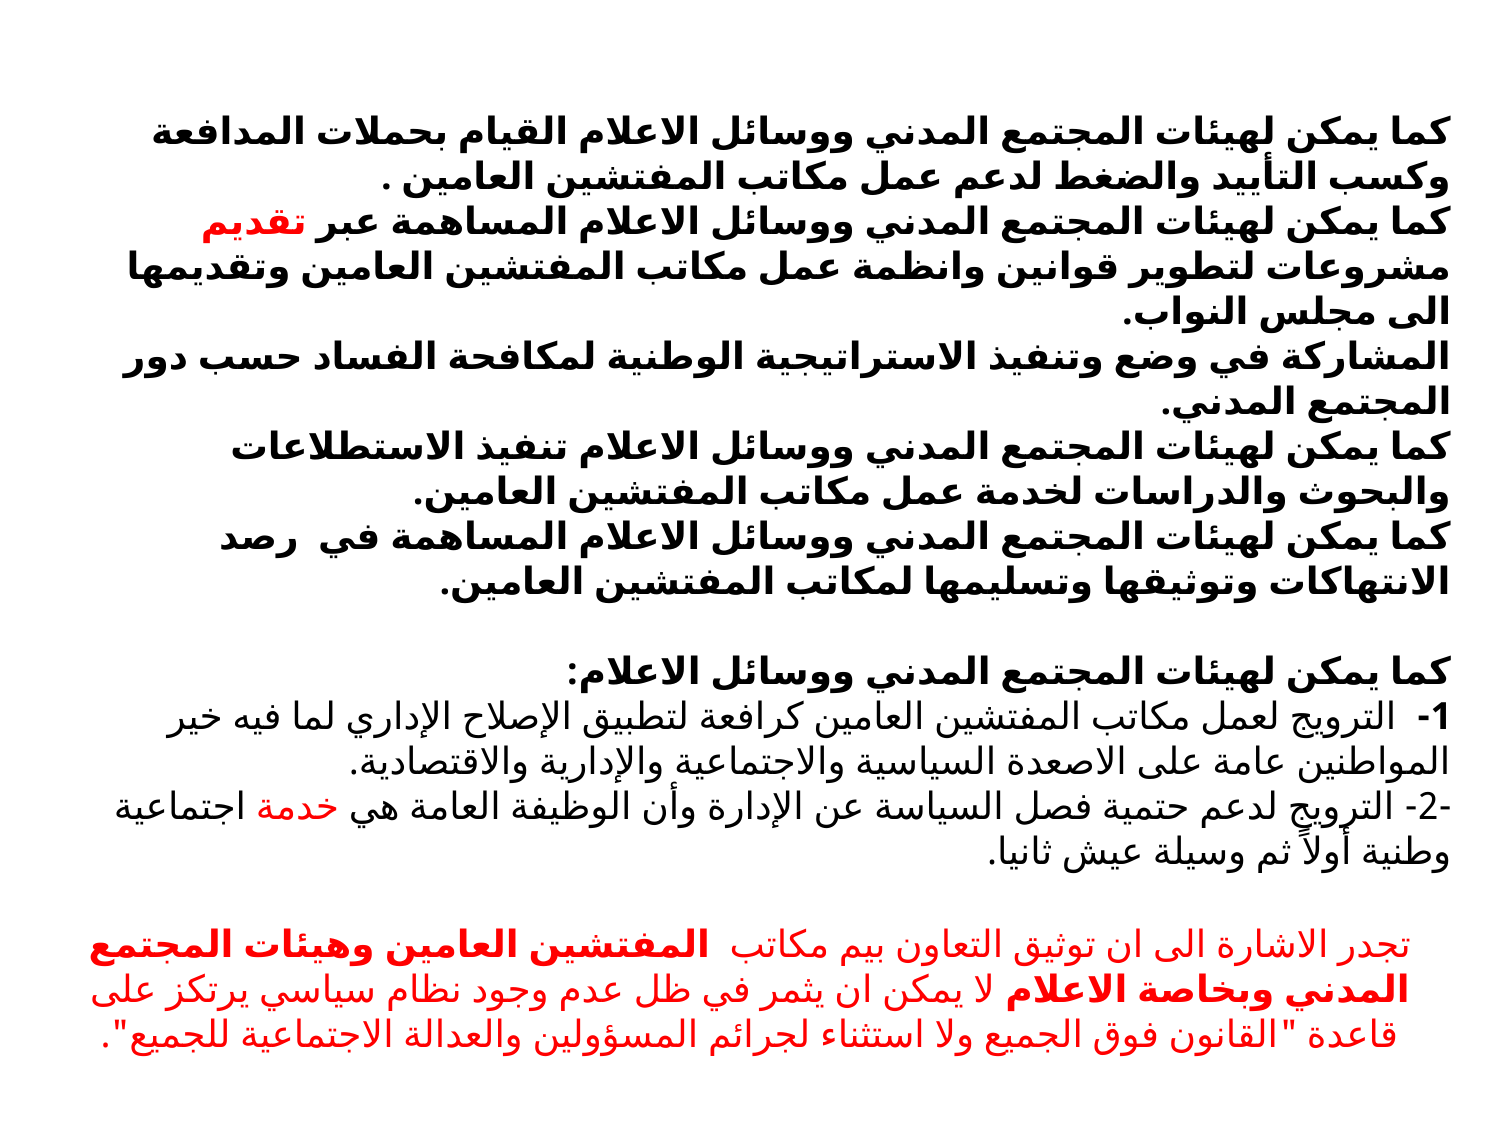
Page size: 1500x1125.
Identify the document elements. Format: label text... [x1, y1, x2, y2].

text_box تجدر الاشارة الى ان توثيق التعاون بيم مكاتب المفتشين العامين وهيئات المجتمع المدني وبخاصة الاعلام لا يمكن ان يثمر في ظل عدم وجود نظام سياسي يرتكز على قاعدة "القانون فوق الجميع ولا استثناء لجرائم المسؤولين والعدالة الاجتماعية للجميع". [62, 912, 1438, 1063]
text_box كما يمكن لهيئات المجتمع المدني ووسائل الاعلام القيام بحملات المدافعة وكسب التأييد والضغط لدعم عمل مكاتب المفتشين العامين . كما يمكن لهيئات المجتمع المدني ووسائل الاعلام المساهمة عبر تقديم مشروعات لتطوير قوانين وانظمة عمل مكاتب المفتشين العامين وتقديمها الى مجلس النواب. المشاركة في وضع وتنفيذ الاستراتيجية الوطنية لمكافحة الفساد حسب دور المجتمع المدني. كما يمكن لهيئات المجتمع المدني ووسائل الاعلام تنفيذ الاستطلاعات والبحوث والدراسات لخدمة عمل مكاتب المفتشين العامين. كما يمكن لهيئات المجتمع المدني ووسائل الاعلام المساهمة في رصد الانتهاكات وتوثيقها وتسليمها لمكاتب المفتشين العامين. كما يمكن لهيئات المجتمع المدني ووسائل الاعلام: 1- الترويج لعمل مكاتب المفتشين العامين كرافعة لتطبيق الإصلاح الإداري لما فيه خير المواطنين عامة على الاصعدة السياسية والاجتماعية والإدارية والاقتصادية. -2- الترويج لدعم حتمية فصل السياسة عن الإدارة وأن الوظيفة العامة هي خدمة اجتماعية وطنية أولاً ثم وسيلة عيش ثانيا. [62, 99, 1467, 925]
